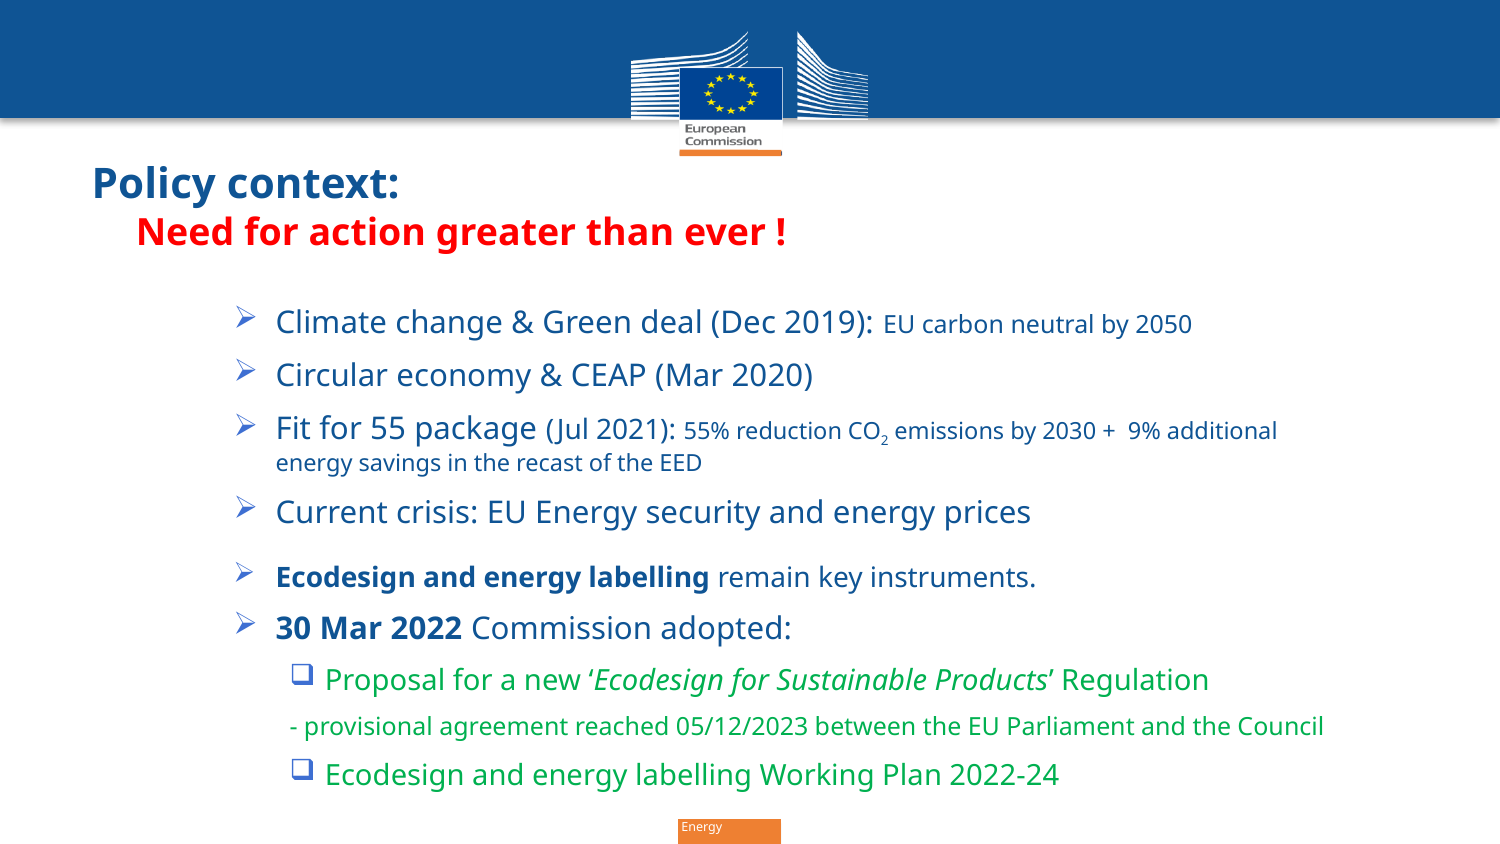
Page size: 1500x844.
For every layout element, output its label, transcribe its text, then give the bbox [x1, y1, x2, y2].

picture [631, 31, 868, 156]
text_box Ecodesign and energy labelling remain key instruments. 30 Mar 2022 Commission adopted: Proposal for a new ‘Ecodesign for Sustainable Products’ Regulation - provisional agreement reached 05/12/2023 between the EU Parliament and the Council Ecodesign and energy labelling Working Plan 2022-24 [218, 551, 1500, 844]
title Policy context: Need for action greater than ever ! [76, 162, 1047, 293]
list Climate change & Green deal (Dec 2019): EU carbon neutral by 2050 Circular economy & CEAP (Mar 2020) Fit for 55 package (Jul 2021): 55% reduction CO2 emissions by 2030 + 9% additional energy savings in the recast of the EED Current crisis: EU Energy security and energy prices [218, 294, 1344, 551]
